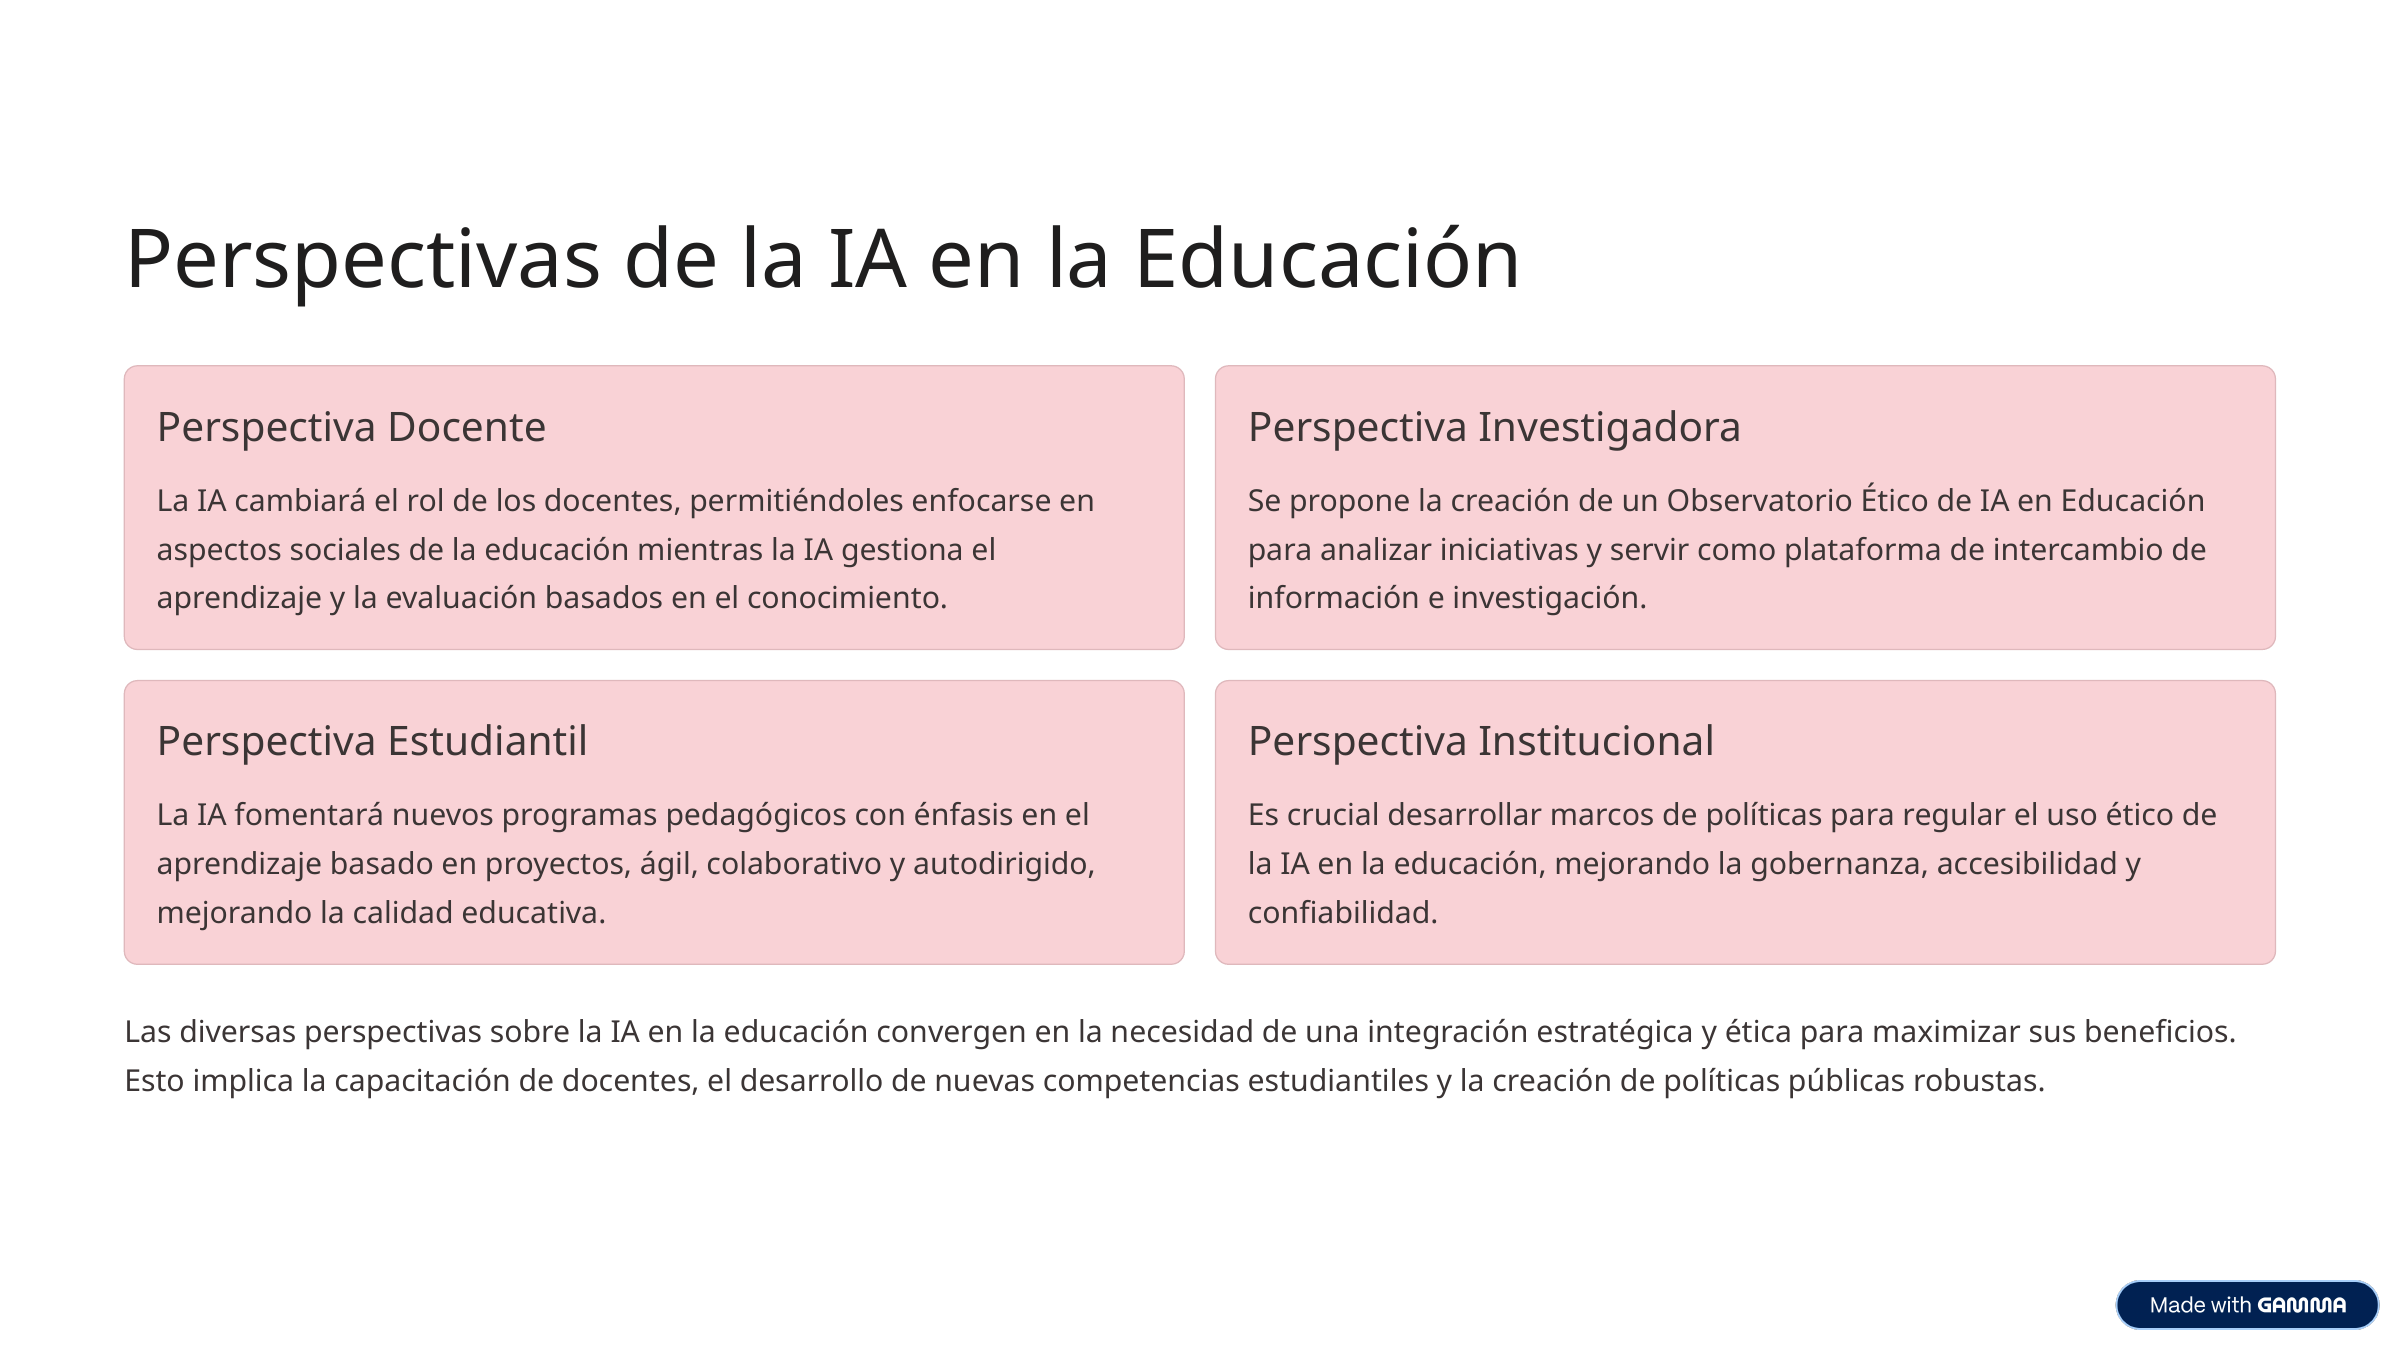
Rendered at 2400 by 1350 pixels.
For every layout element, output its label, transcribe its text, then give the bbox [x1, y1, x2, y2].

text_box Perspectiva Institucional [1247, 712, 1772, 765]
text_box Perspectivas de la IA en la Educación [124, 201, 1662, 304]
text_box Es crucial desarrollar marcos de políticas para regular el uso ético de la IA en la educación, mejorando la gobernanza, accesibilidad y confiabilidad. [1247, 782, 2244, 932]
text_box La IA fomentará nuevos programas pedagógicos con énfasis en el aprendizaje basado en proyectos, ágil, colaborativo y autodirigido, mejorando la calidad educativa. [156, 782, 1153, 932]
text_box Perspectiva Investigadora [1247, 398, 1797, 450]
picture [2106, 1271, 2389, 1339]
text_box Se propone la creación de un Observatorio Ético de IA en Educación para analizar iniciativas y servir como plataforma de intercambio de información e investigación. [1247, 468, 2244, 618]
text_box [1215, 680, 2276, 965]
text_box [1215, 365, 2276, 650]
text_box Perspectiva Estudiantil [156, 712, 641, 765]
text_box La IA cambiará el rol de los docentes, permitiéndoles enfocarse en aspectos sociales de la educación mientras la IA gestiona el aprendizaje y la evaluación basados en el conocimiento. [156, 468, 1153, 618]
text_box [124, 680, 1185, 965]
text_box Perspectiva Docente [156, 398, 594, 450]
text_box [124, 365, 1185, 650]
text_box Las diversas perspectivas sobre la IA en la educación convergen en la necesidad de una integración estratégica y ética para maximizar sus beneficios. Esto implica la capacitación de docentes, el desarrollo de nuevas competencias estudiantiles y la creación de políticas públicas robustas. [124, 999, 2276, 1149]
